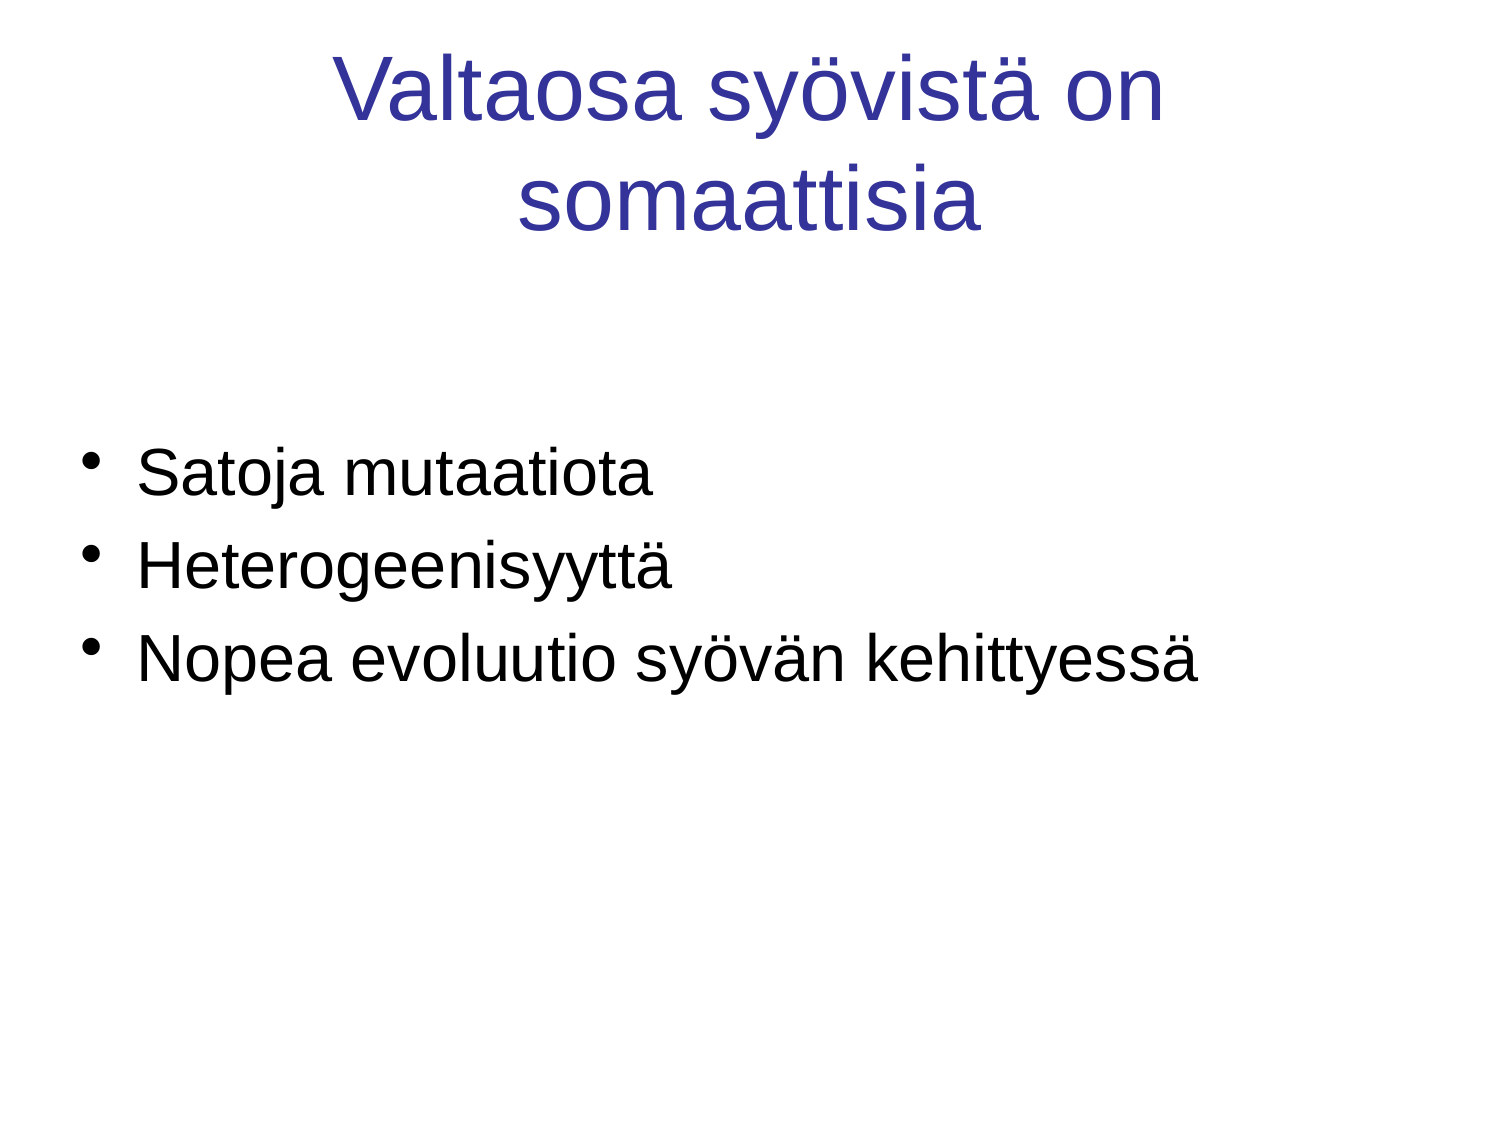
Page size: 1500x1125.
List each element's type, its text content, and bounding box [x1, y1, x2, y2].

title Valtaosa syövistä on somaattisia [75, 45, 1425, 233]
list Satoja mutaatiota Heterogeenisyyttä Nopea evoluutio syövän kehittyessä [64, 420, 1415, 1125]
